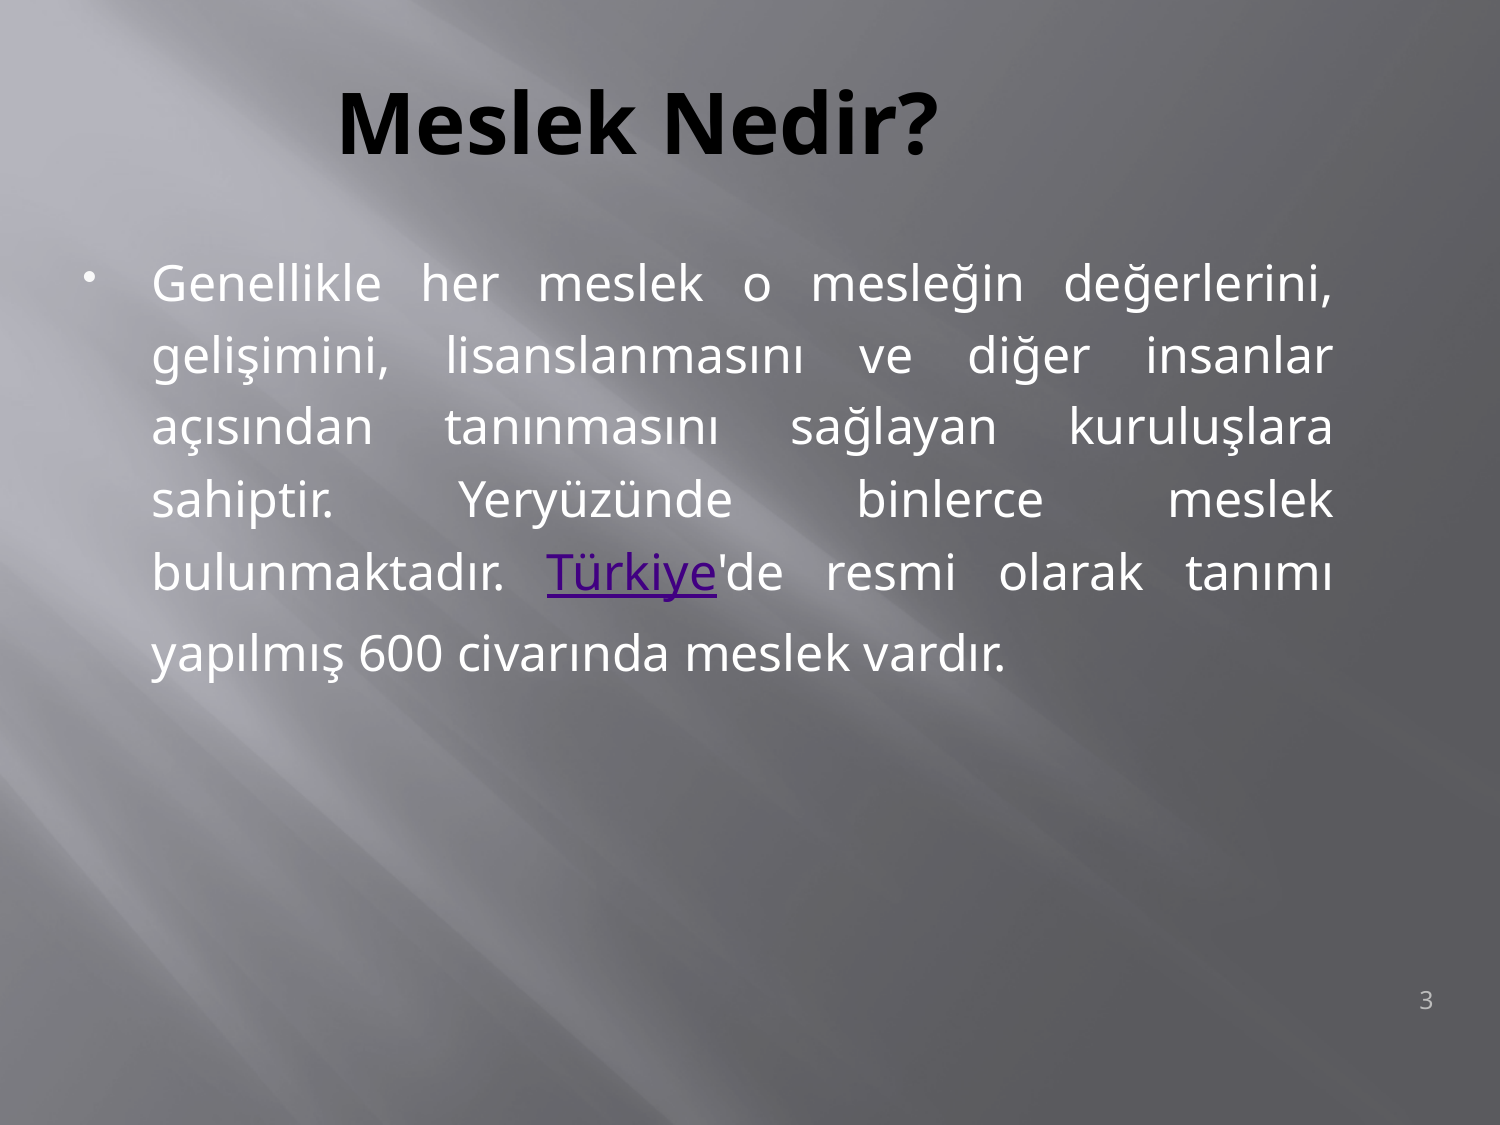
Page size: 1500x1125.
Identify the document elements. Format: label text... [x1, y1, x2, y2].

list Genellikle her meslek o mesleğin değerlerini, gelişimini, lisanslanmasını ve diğer insanlar açısından tanınmasını sağlayan kuruluşlara sahiptir. Yeryüzünde binlerce meslek bulunmaktadır. Türkiye'de resmi olarak tanımı yapılmış 600 civarında meslek vardır. [46, 231, 1350, 1071]
slide_number 3 [1333, 940, 1434, 1027]
title Meslek Nedir? [24, 45, 1250, 197]
